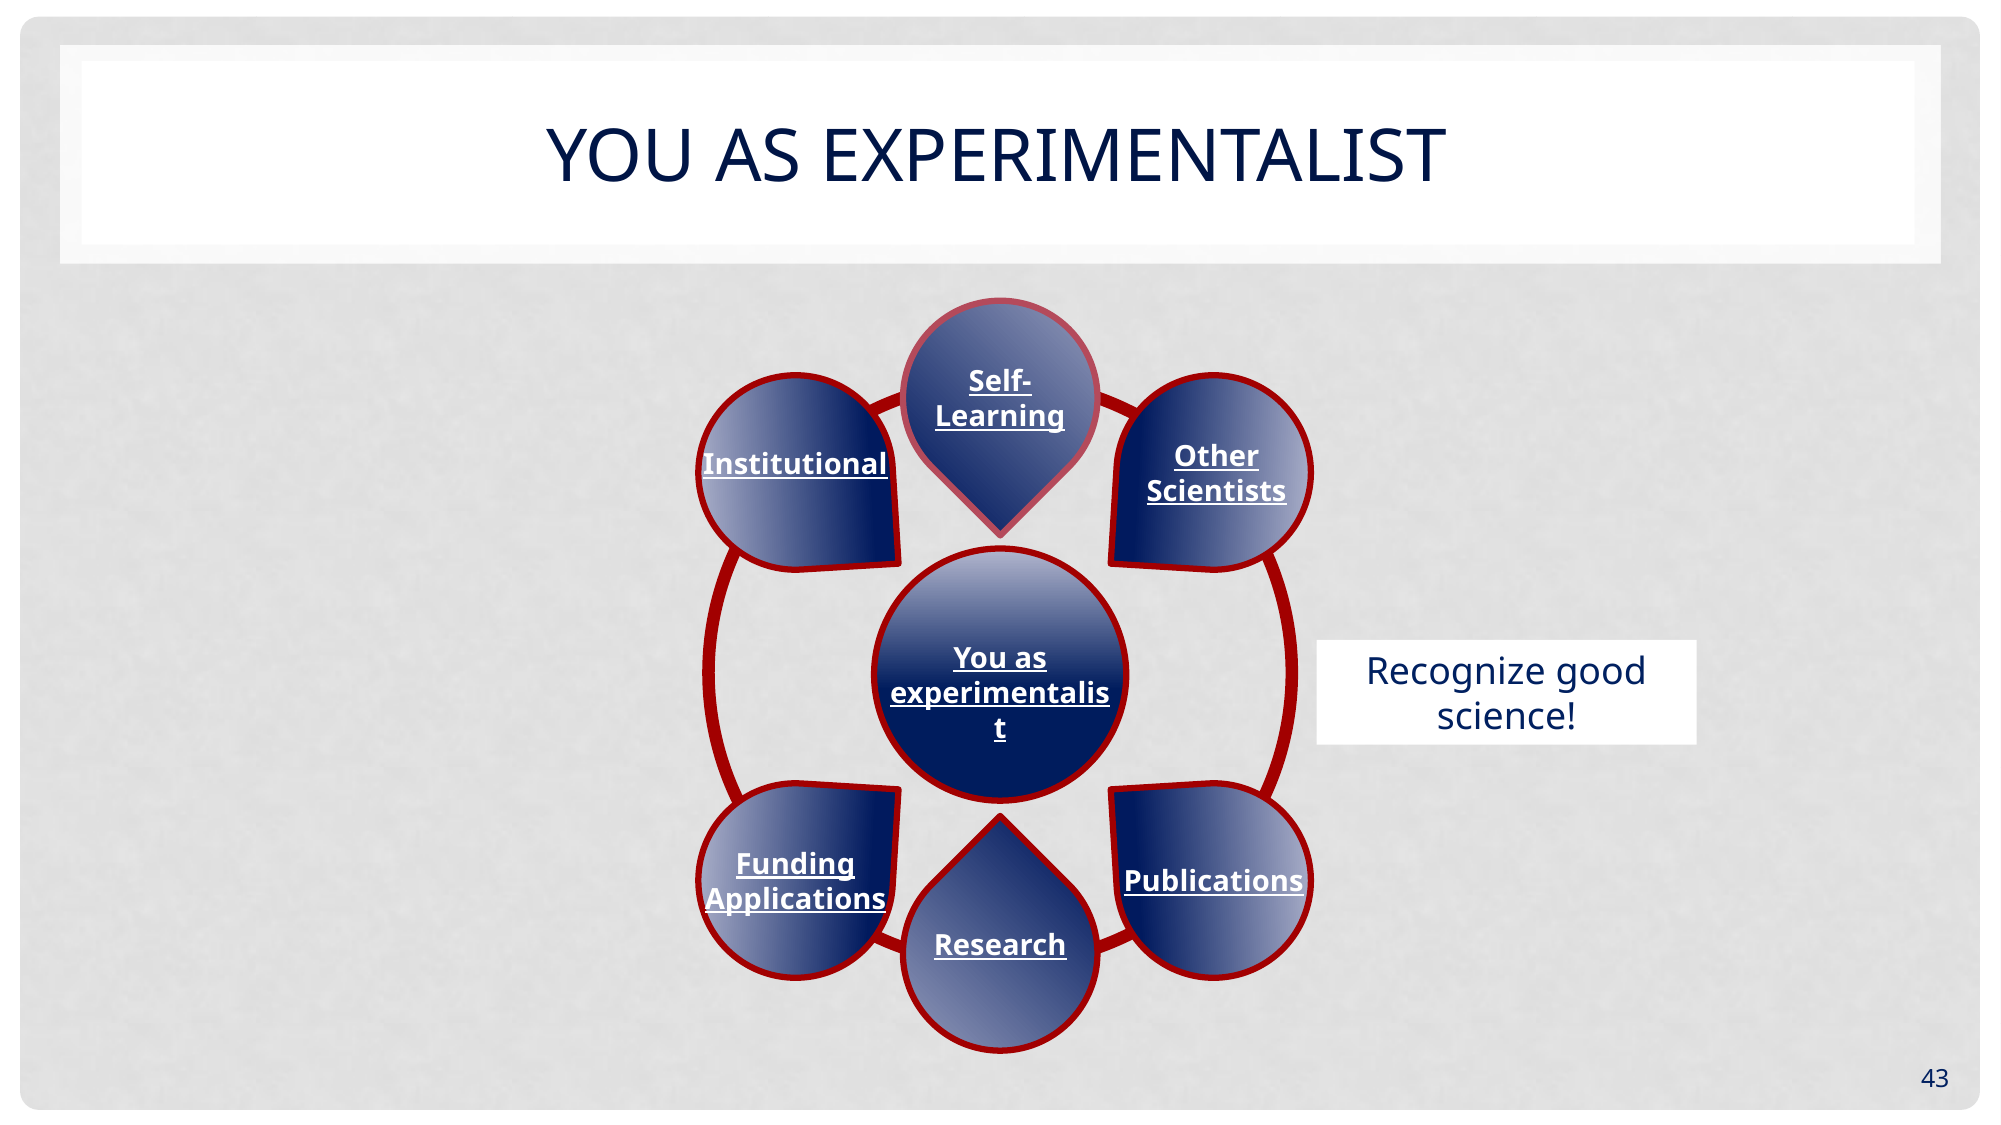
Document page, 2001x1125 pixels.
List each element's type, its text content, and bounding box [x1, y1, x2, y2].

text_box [690, 300, 1315, 1051]
title YOU as experimentalist [93, 66, 1900, 238]
text_box Recognize good science! [1316, 639, 1697, 745]
text_box 43 [1614, 1049, 1965, 1110]
